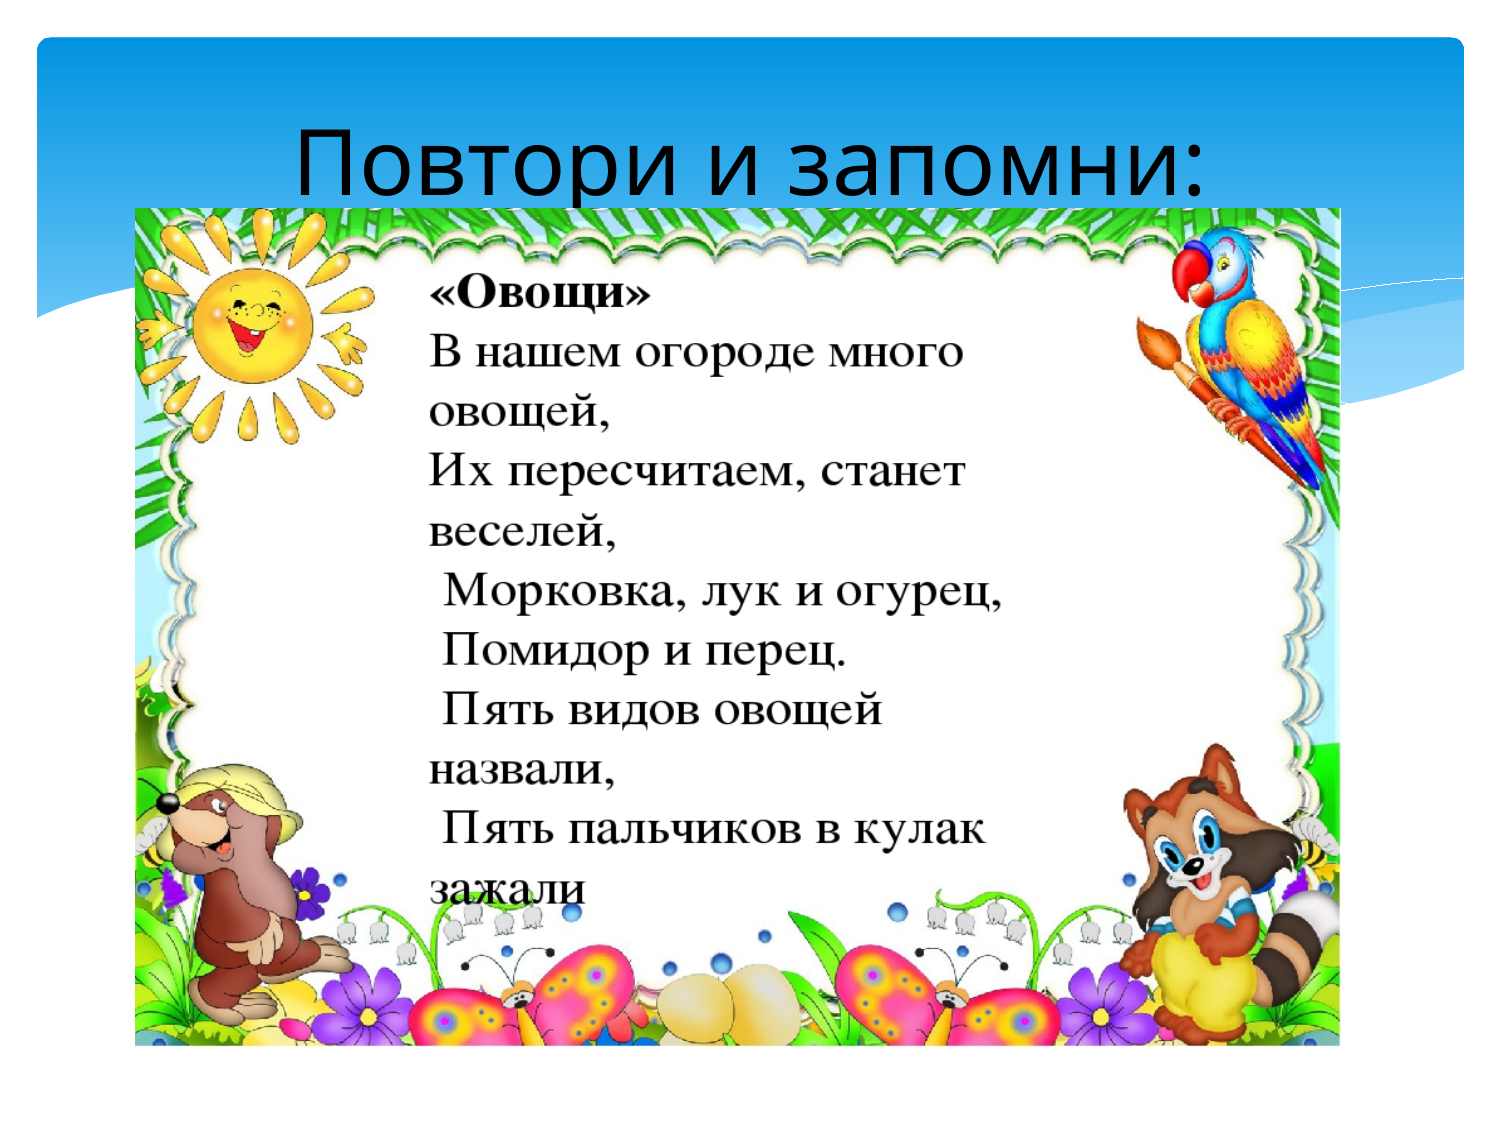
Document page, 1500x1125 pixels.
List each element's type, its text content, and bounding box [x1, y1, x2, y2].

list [135, 207, 1341, 1047]
title Повтори и запомни: [75, 55, 1425, 261]
